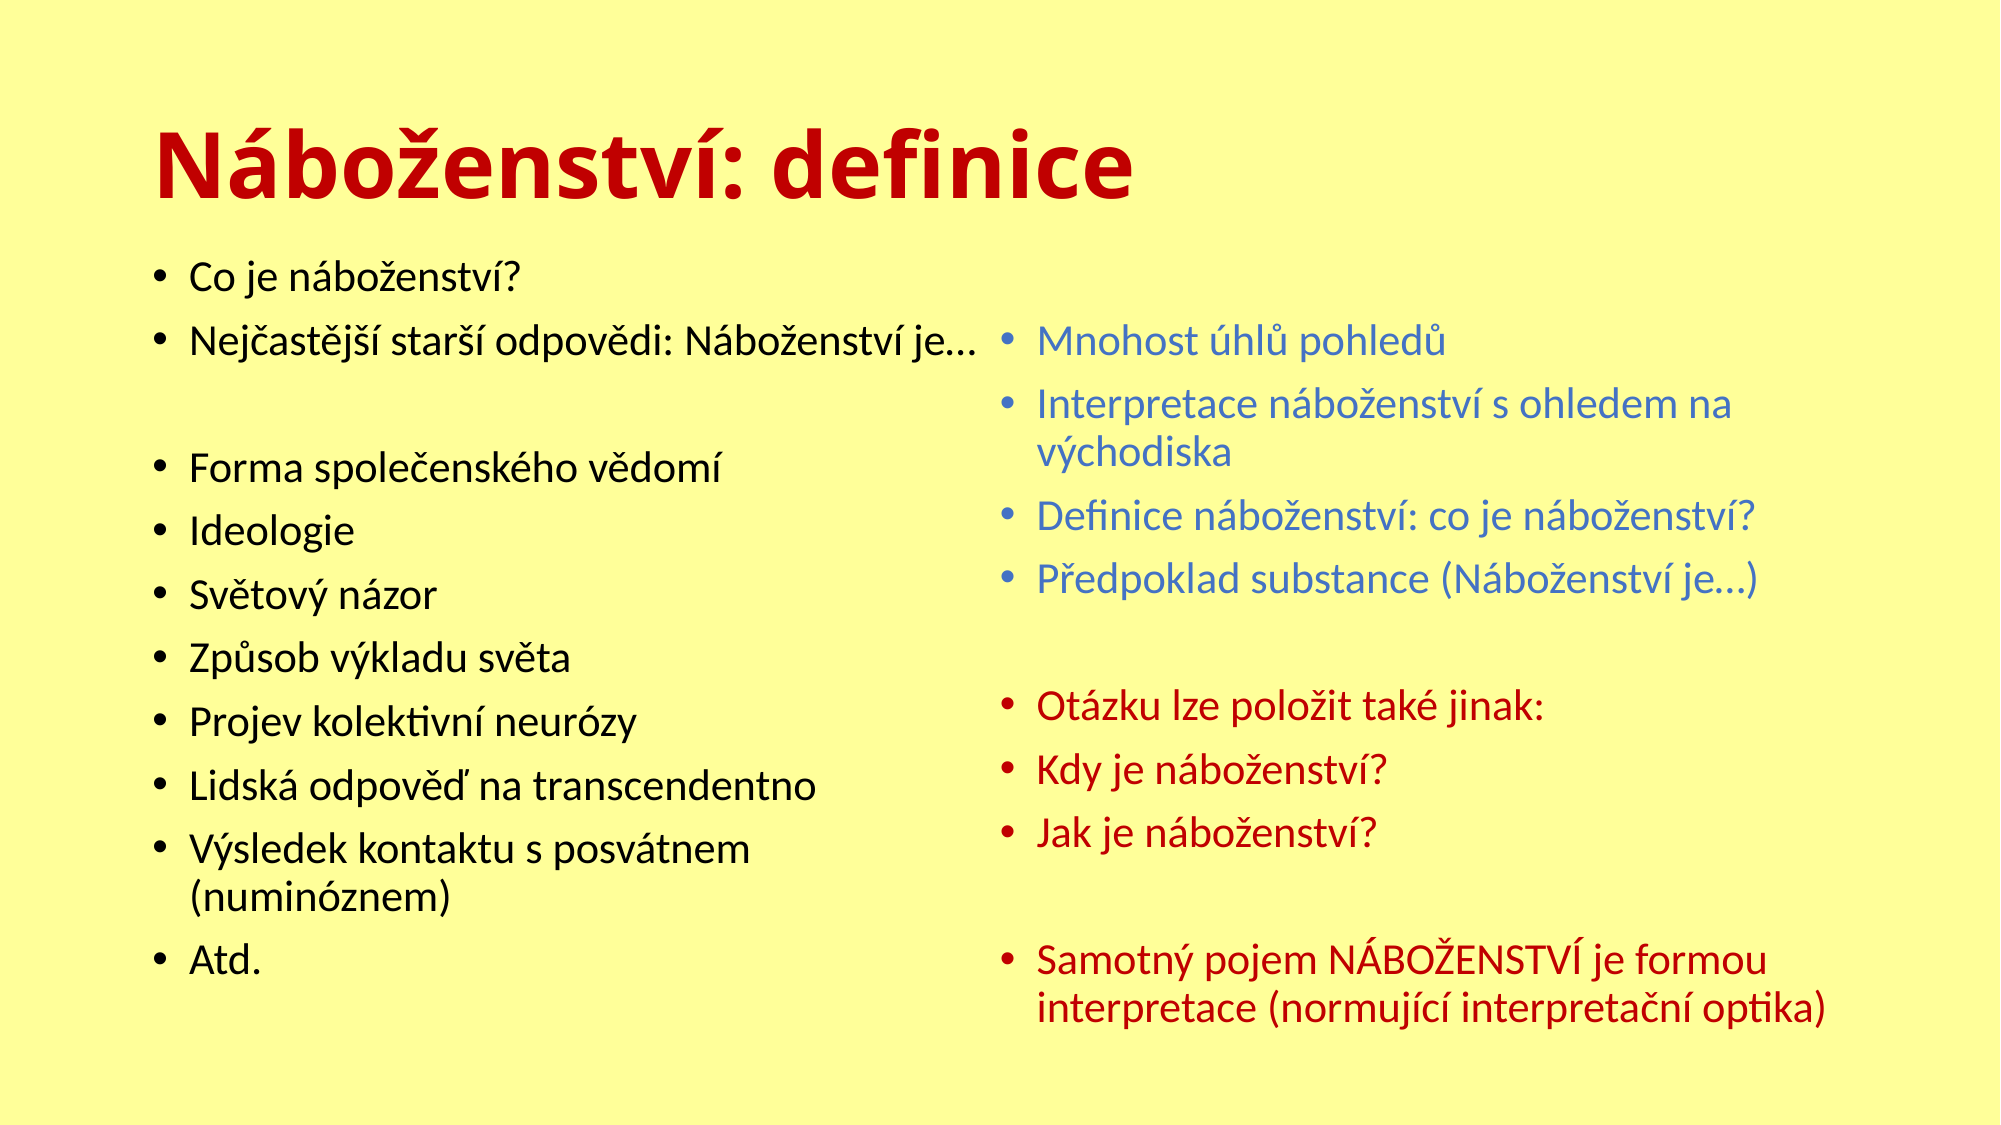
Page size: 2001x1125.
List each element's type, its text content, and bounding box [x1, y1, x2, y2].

list Co je náboženství? Nejčastější starší odpovědi: Náboženství je… Forma společenského vědomí Ideologie Světový názor Způsob výkladu světa Projev kolektivní neurózy Lidská odpověď na transcendentno Výsledek kontaktu s posvátnem (numinóznem) Atd. Mnohost úhlů pohledů Interpretace náboženství s ohledem na východiska Definice náboženství: co je náboženství? Předpoklad substance (Náboženství je…) Otázku lze položit také jinak: Kdy je náboženství? Jak je náboženství? Samotný pojem NÁBOŽENSTVÍ je formou interpretace (normující interpretační optika) [137, 246, 1863, 1066]
title Náboženství: definice [137, 59, 1863, 246]
